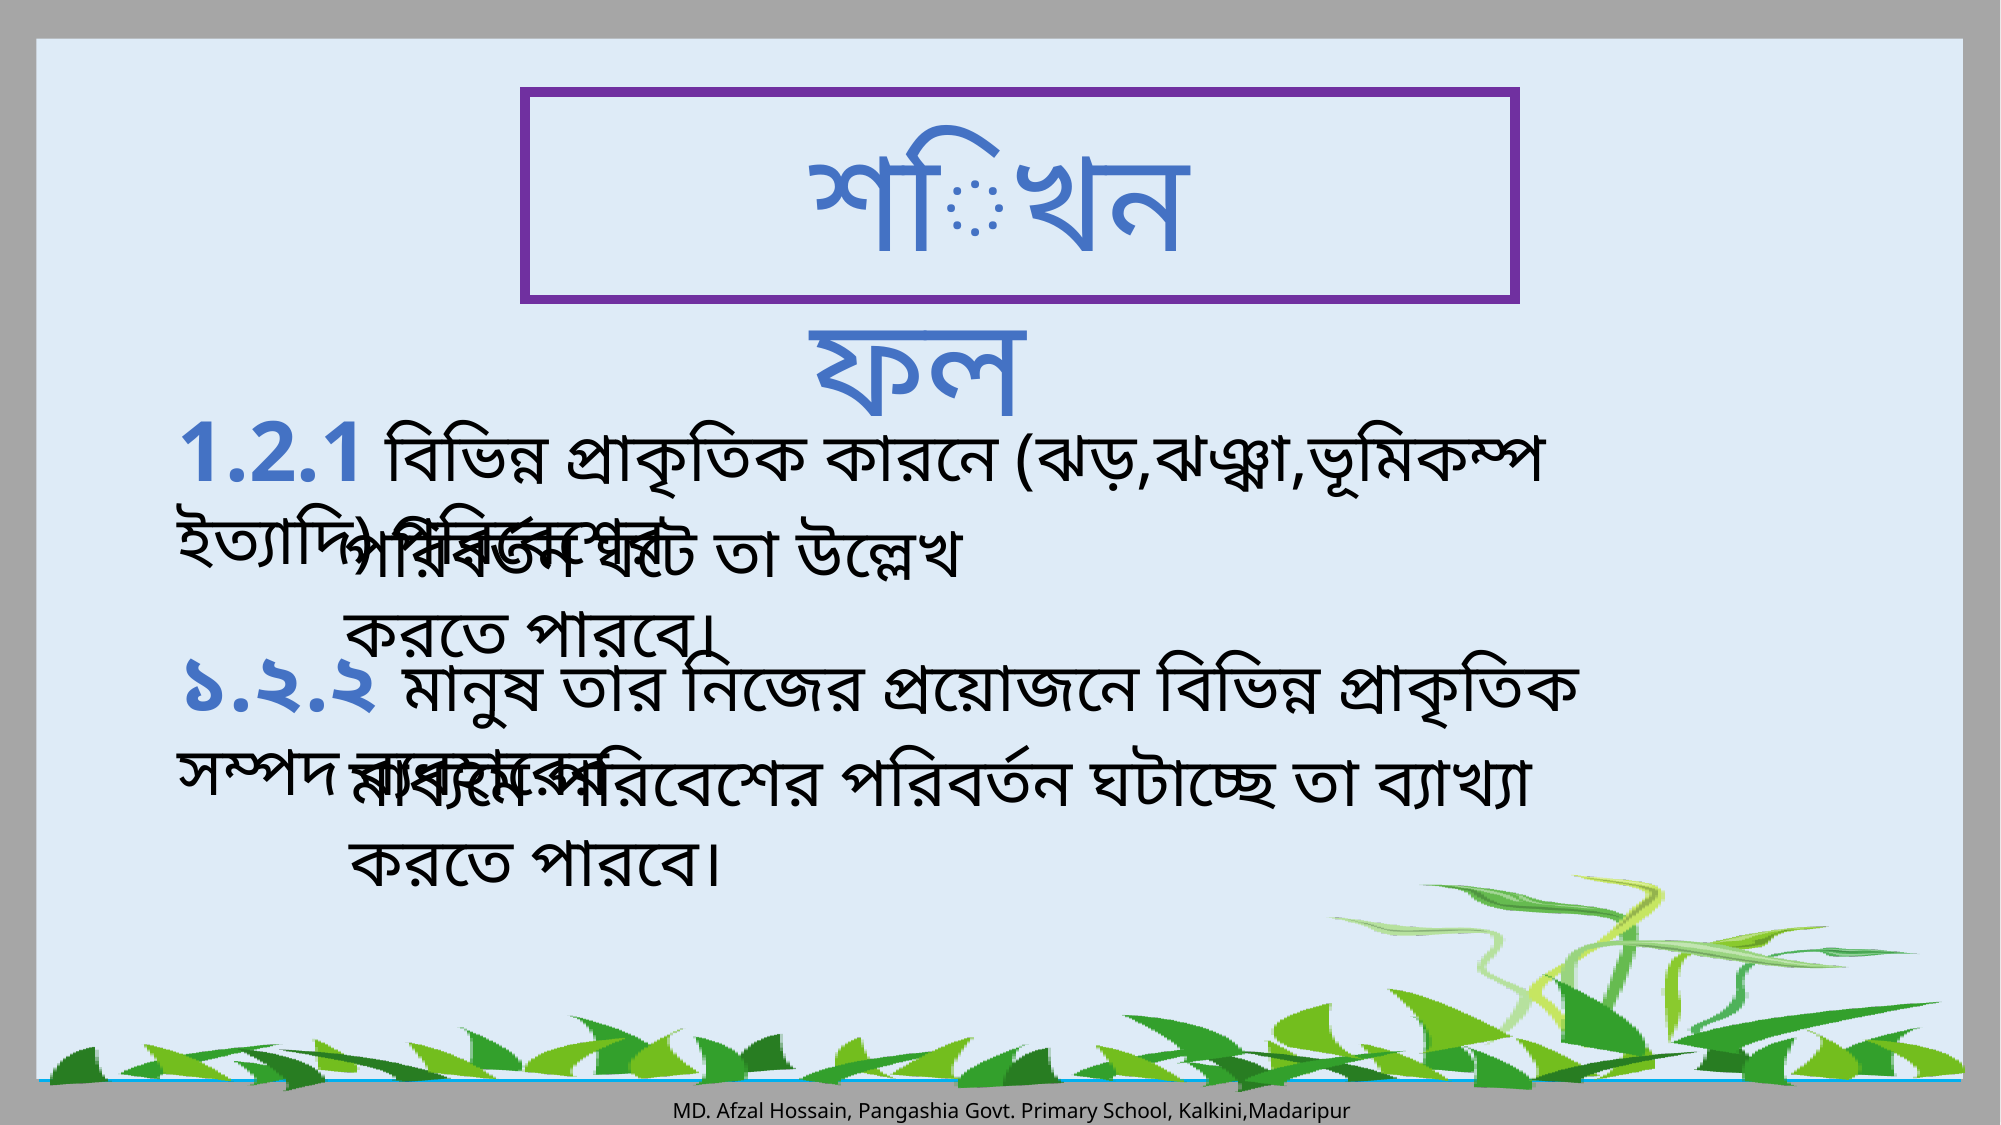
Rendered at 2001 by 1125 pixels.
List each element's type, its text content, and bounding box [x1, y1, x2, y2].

picture [0, 870, 2000, 1097]
text_box ১.২.২ মানুষ তার নিজের প্রয়োজনে বিভিন্ন প্রাকৃতিক সম্পদ ব্যবহারের [163, 621, 1669, 816]
text_box মাধ্যমে পরিবেশের পরিবর্তন ঘটাচ্ছে তা ব্যাখ্যা করতে পারবে। [335, 732, 1605, 870]
text_box 1.2.1 বিভিন্ন প্রাকৃতিক কারনে (ঝড়,ঝঞ্ঝা,ভূমিকম্প ইত্যাদি) পরিবেশের [163, 390, 1669, 586]
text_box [524, 91, 1515, 300]
text_box পরিবর্তন ঘটে তা উল্লেখ করতে পারবে। [330, 503, 1155, 679]
text_box MD. Afzal Hossain, Pangashia Govt. Primary School, Kalkini,Madaripur [657, 1097, 1438, 1125]
